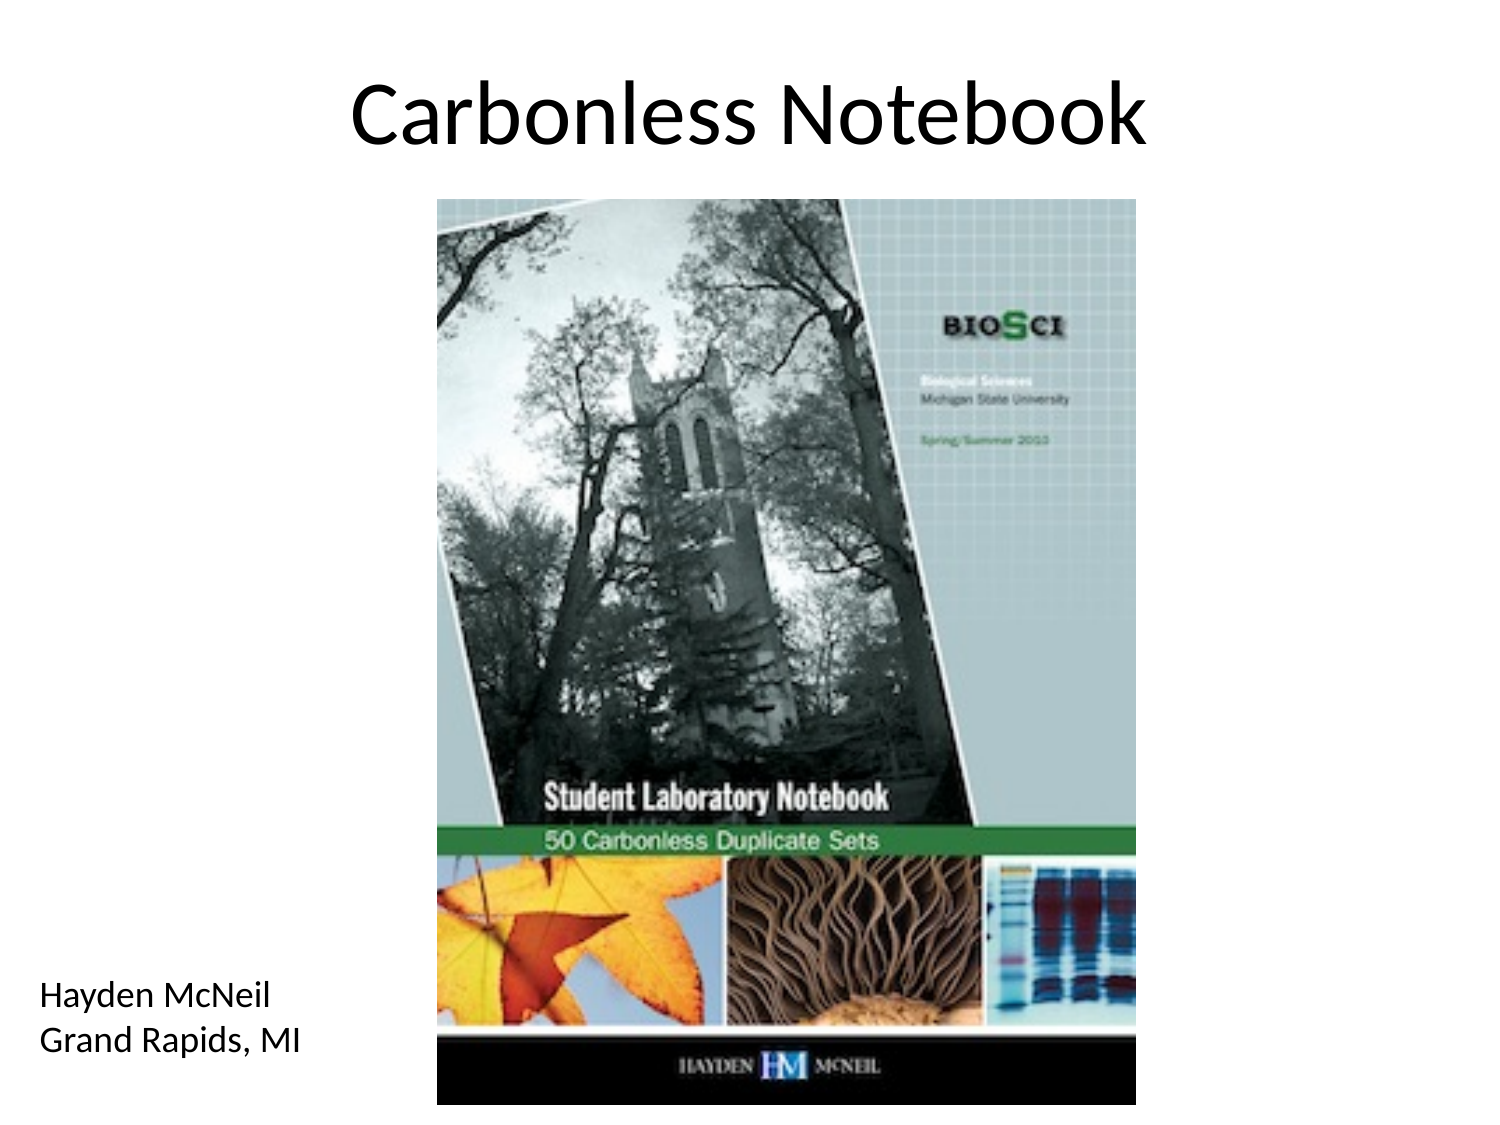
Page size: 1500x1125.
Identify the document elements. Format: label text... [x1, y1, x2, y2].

text_box Hayden McNeil Grand Rapids, MI [24, 962, 413, 1068]
picture [437, 199, 1136, 1105]
title Carbonless Notebook [75, 45, 1425, 233]
